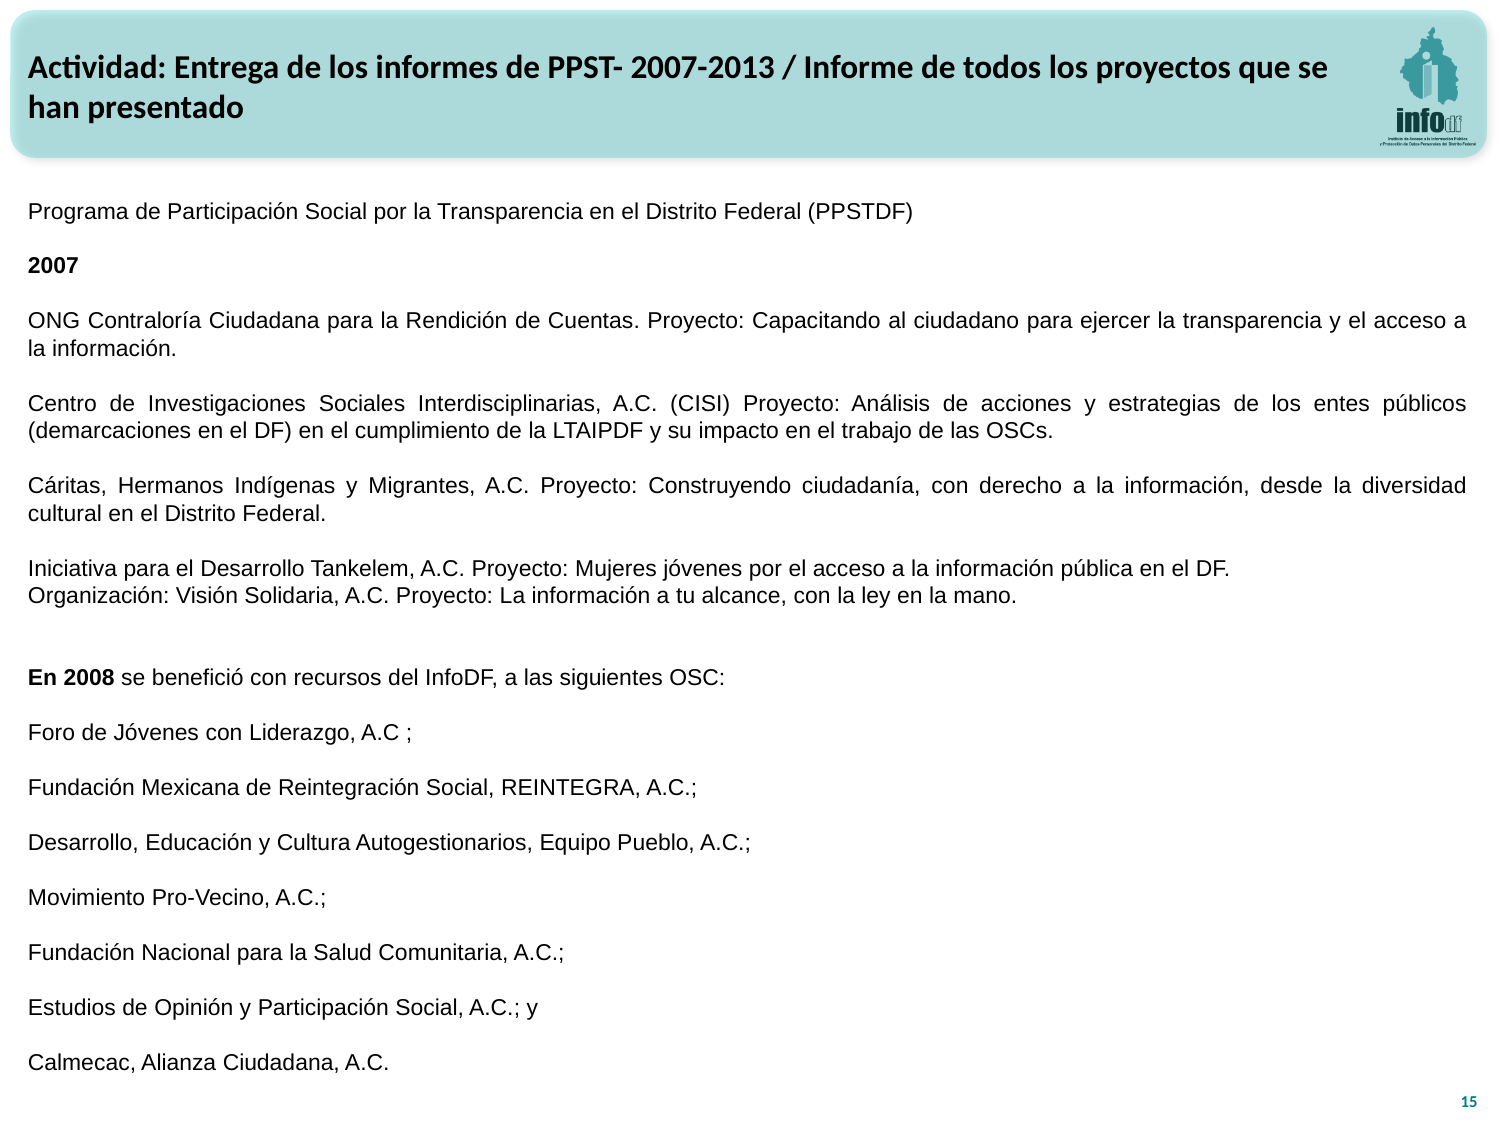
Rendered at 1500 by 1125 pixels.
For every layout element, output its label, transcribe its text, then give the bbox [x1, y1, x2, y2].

slide_number 15 [1432, 1058, 1493, 1119]
text_box Programa de Participación Social por la Transparencia en el Distrito Federal (PPSTDF) 2007 ONG Contraloría Ciudadana para la Rendición de Cuentas. Proyecto: Capacitando al ciudadano para ejercer la transparencia y el acceso a la información. Centro de Investigaciones Sociales Interdisciplinarias, A.C. (CISI) Proyecto: Análisis de acciones y estrategias de los entes públicos (demarcaciones en el DF) en el cumplimiento de la LTAIPDF y su impacto en el trabajo de las OSCs. Cáritas, Hermanos Indígenas y Migrantes, A.C. Proyecto: Construyendo ciudadanía, con derecho a la información, desde la diversidad cultural en el Distrito Federal. Iniciativa para el Desarrollo Tankelem, A.C. Proyecto: Mujeres jóvenes por el acceso a la información pública en el DF. Organización: Visión Solidaria, A.C. Proyecto: La información a tu alcance, con la ley en la mano. En 2008 se benefició con recursos del InfoDF, a las siguientes OSC: Foro de Jóvenes con Liderazgo, A.C ; Fundación Mexicana de Reintegración Social, REINTEGRA, A.C.; Desarrollo, Educación y Cultura Autogestionarios, Equipo Pueblo, A.C.; Movimiento Pro-Vecino, A.C.; Fundación Nacional para la Salud Comunitaria, A.C.; Estudios de Opinión y Participación Social, A.C.; y Calmecac, Alianza Ciudadana, A.C. [13, 188, 1483, 1110]
text_box Actividad: Entrega de los informes de PPST- 2007-2013 / Informe de todos los proyectos que se han presentado [13, 13, 1395, 156]
picture [1395, 24, 1480, 146]
